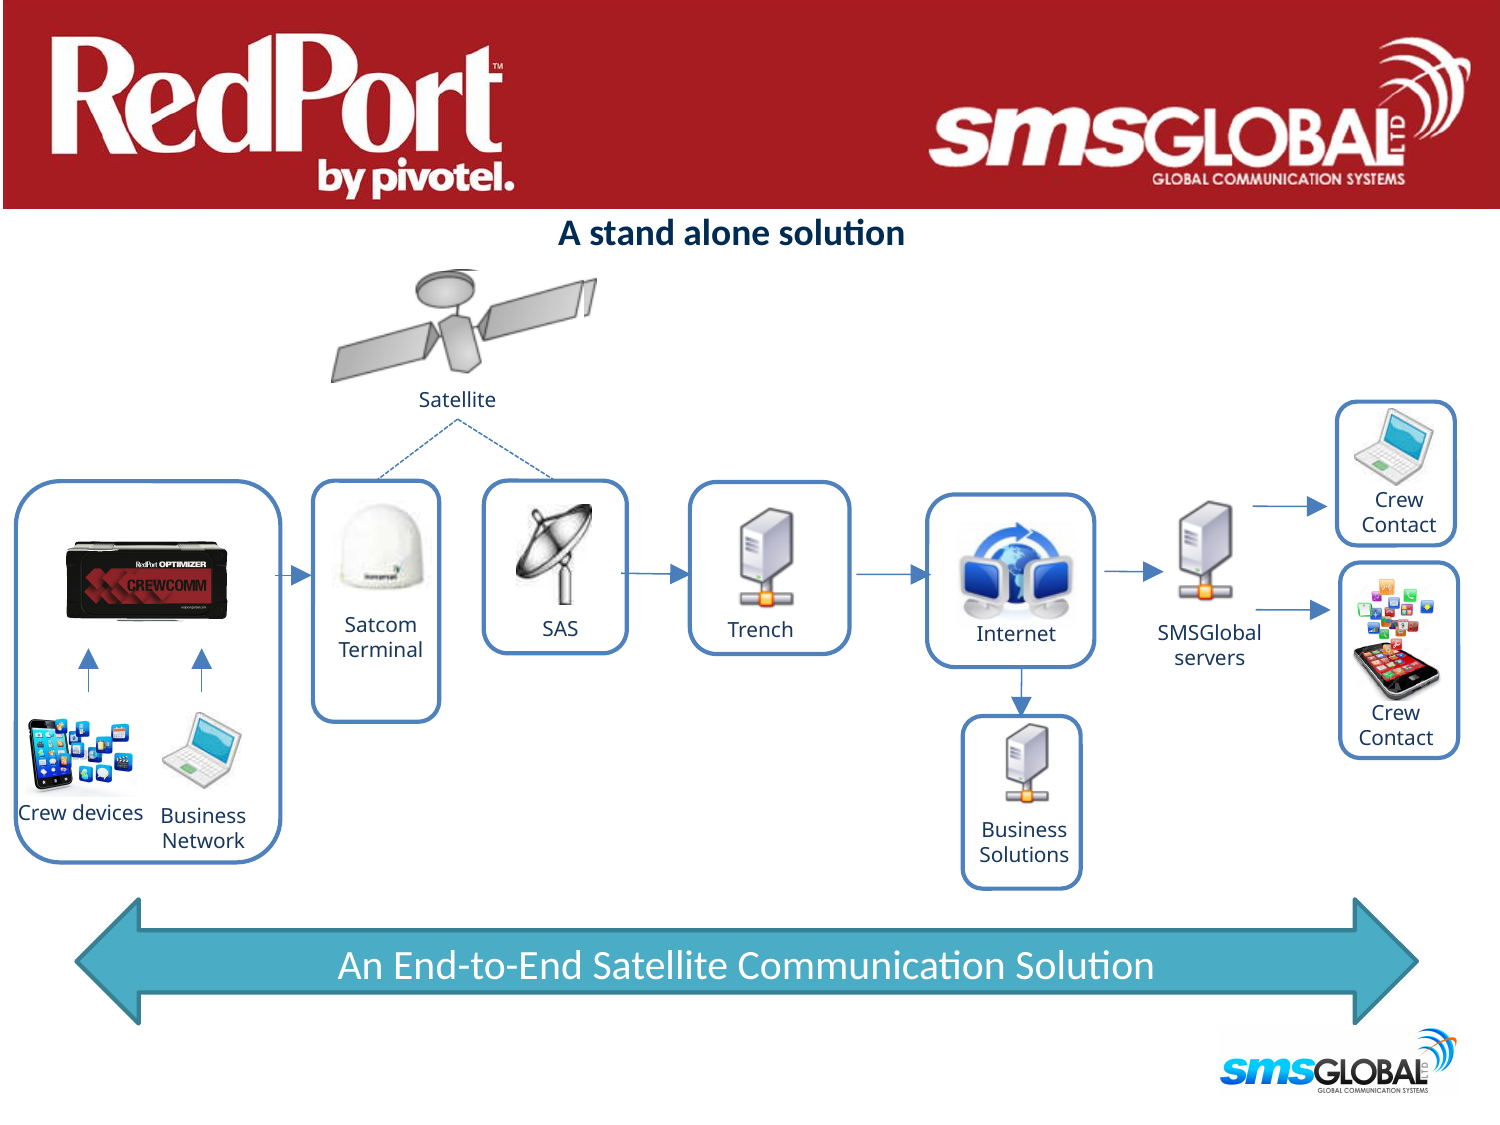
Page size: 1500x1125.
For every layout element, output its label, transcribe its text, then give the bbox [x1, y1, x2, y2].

picture [0, 0, 1500, 209]
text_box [375, 419, 458, 481]
picture [65, 541, 228, 622]
text_box [13, 479, 283, 851]
text_box [698, 650, 841, 657]
text_box [925, 492, 1097, 670]
text_box [960, 713, 1082, 891]
text_box Trench [682, 609, 845, 650]
picture [1153, 498, 1258, 603]
text_box [489, 648, 622, 656]
text_box [687, 479, 852, 646]
picture [332, 500, 432, 594]
text_box [1026, 713, 1083, 809]
picture [714, 505, 819, 610]
picture [1354, 408, 1434, 486]
picture [985, 721, 1070, 806]
picture [25, 712, 138, 797]
text_box Internet [935, 613, 1098, 654]
text_box Business Solutions [964, 809, 1085, 875]
text_box SMSGlobal servers [1128, 612, 1291, 678]
text_box Satcom Terminal [318, 604, 443, 669]
text_box Business Network [137, 795, 269, 896]
text_box Crew devices [0, 792, 137, 833]
text_box Crew Contact [1344, 479, 1454, 545]
text_box Crew Contact [1341, 692, 1451, 758]
text_box [310, 478, 442, 724]
picture [1352, 574, 1442, 701]
text_box [481, 478, 629, 608]
text_box An End-to-End Satellite Communication Solution [74, 897, 1420, 1026]
picture [161, 712, 242, 789]
picture [331, 269, 597, 383]
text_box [458, 419, 556, 481]
picture [1218, 1024, 1459, 1096]
text_box A stand alone solution [83, 218, 1396, 253]
text_box Satellite [376, 391, 539, 418]
text_box [1338, 560, 1461, 756]
picture [956, 522, 1077, 629]
text_box [1334, 399, 1458, 544]
picture [515, 504, 592, 605]
text_box SAS [479, 608, 642, 648]
text_box [16, 833, 137, 865]
